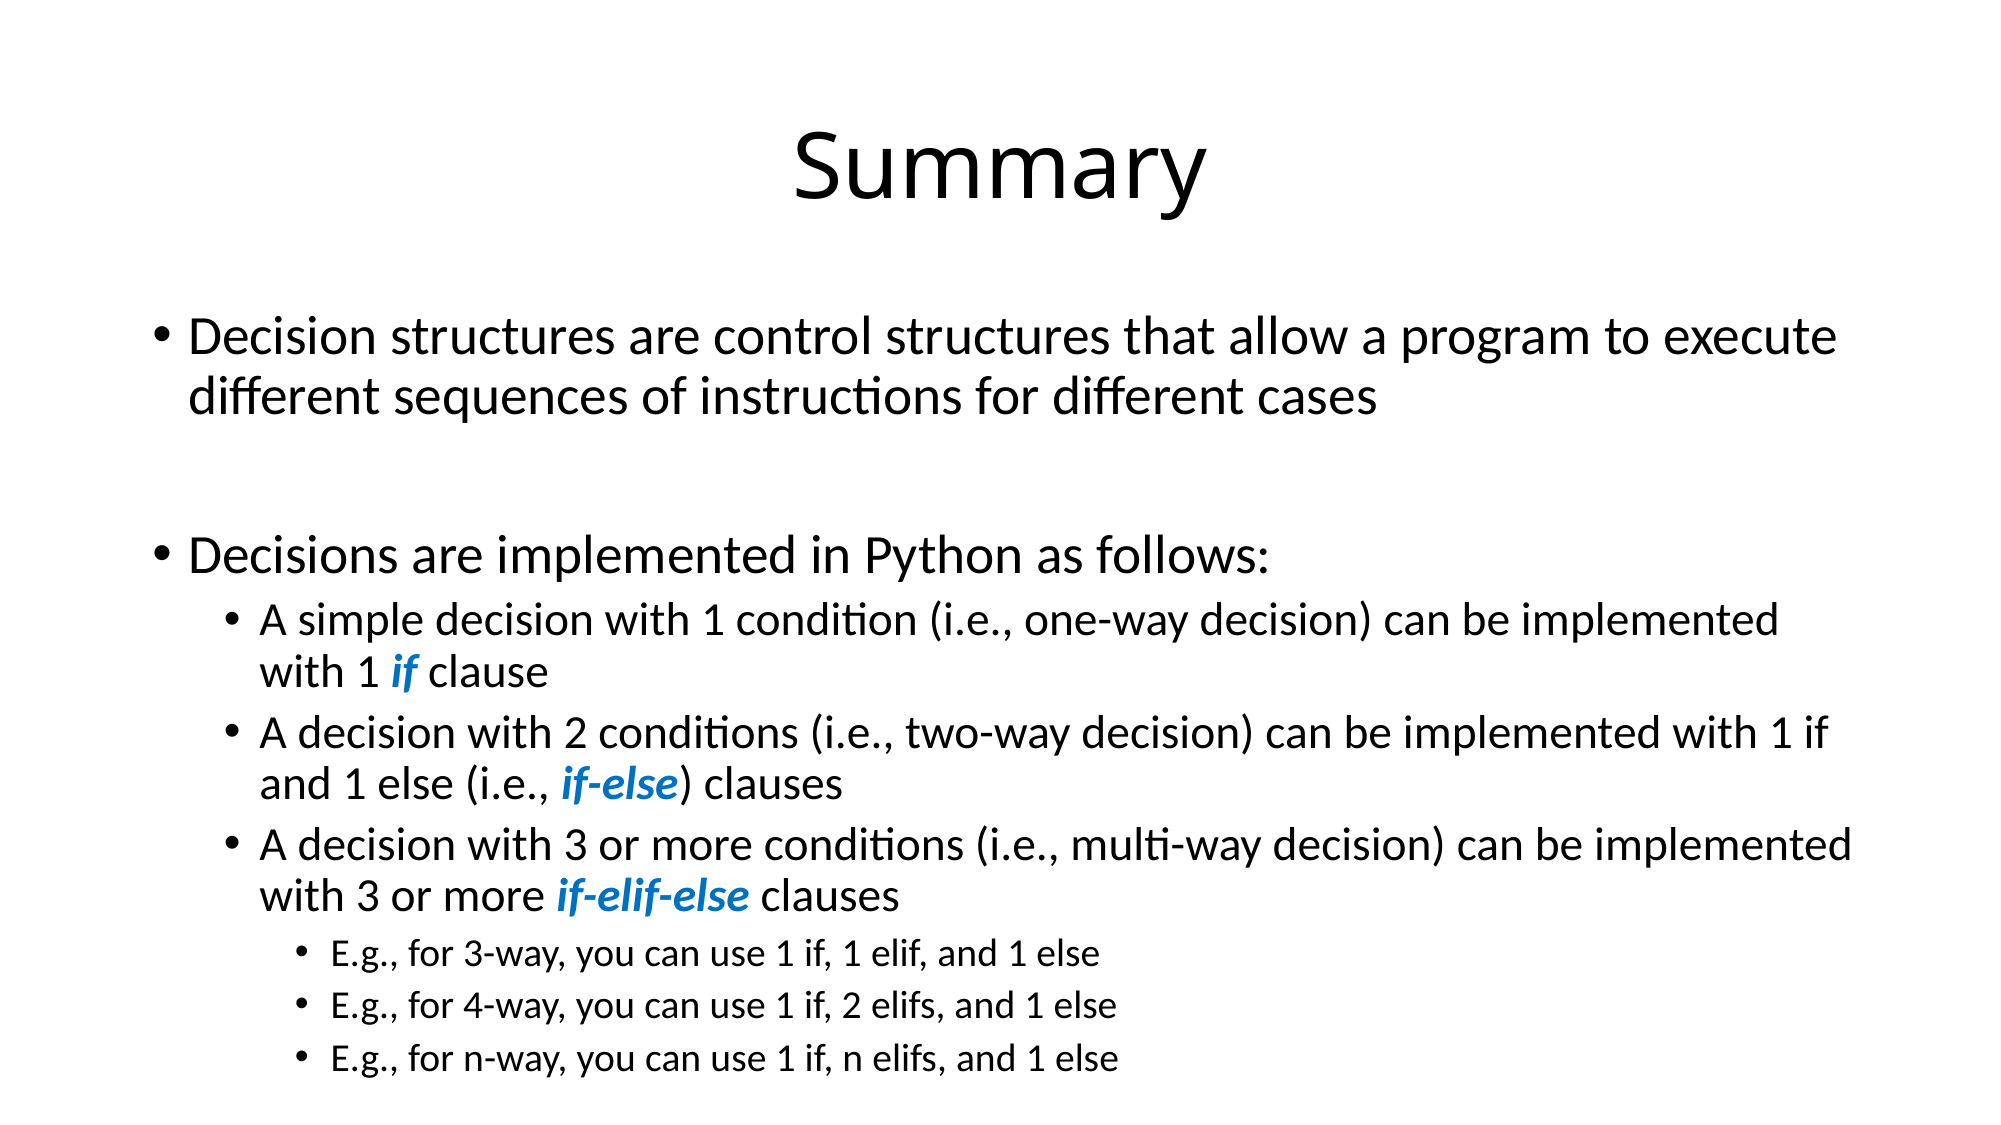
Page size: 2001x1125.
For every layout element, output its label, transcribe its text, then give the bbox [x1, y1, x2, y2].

list Decision structures are control structures that allow a program to execute different sequences of instructions for different cases Decisions are implemented in Python as follows: A simple decision with 1 condition (i.e., one-way decision) can be implemented with 1 if clause A decision with 2 conditions (i.e., two-way decision) can be implemented with 1 if and 1 else (i.e., if-else) clauses A decision with 3 or more conditions (i.e., multi-way decision) can be implemented with 3 or more if-elif-else clauses E.g., for 3-way, you can use 1 if, 1 elif, and 1 else E.g., for 4-way, you can use 1 if, 2 elifs, and 1 else E.g., for n-way, you can use 1 if, n elifs, and 1 else [137, 299, 1894, 1090]
title Summary [137, 59, 1863, 278]
